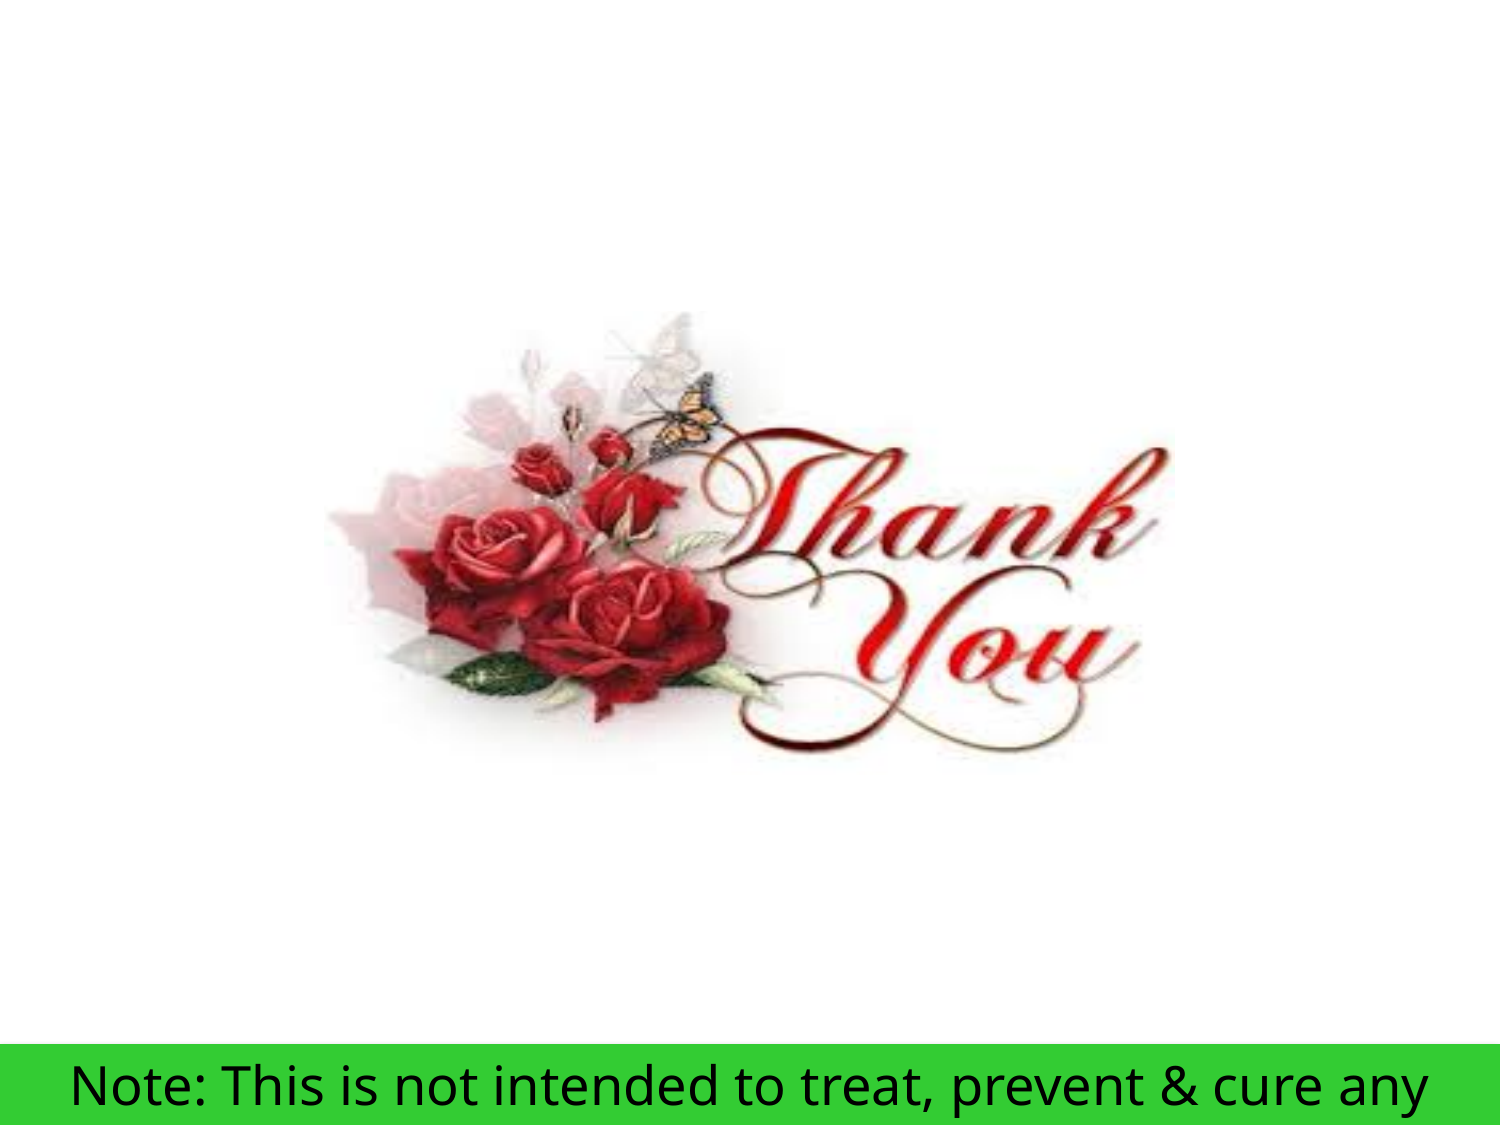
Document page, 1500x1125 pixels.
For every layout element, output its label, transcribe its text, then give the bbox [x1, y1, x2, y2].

picture [324, 311, 1176, 776]
text_box Note: This is not intended to treat, prevent & cure any diseases. [0, 1044, 1500, 1125]
